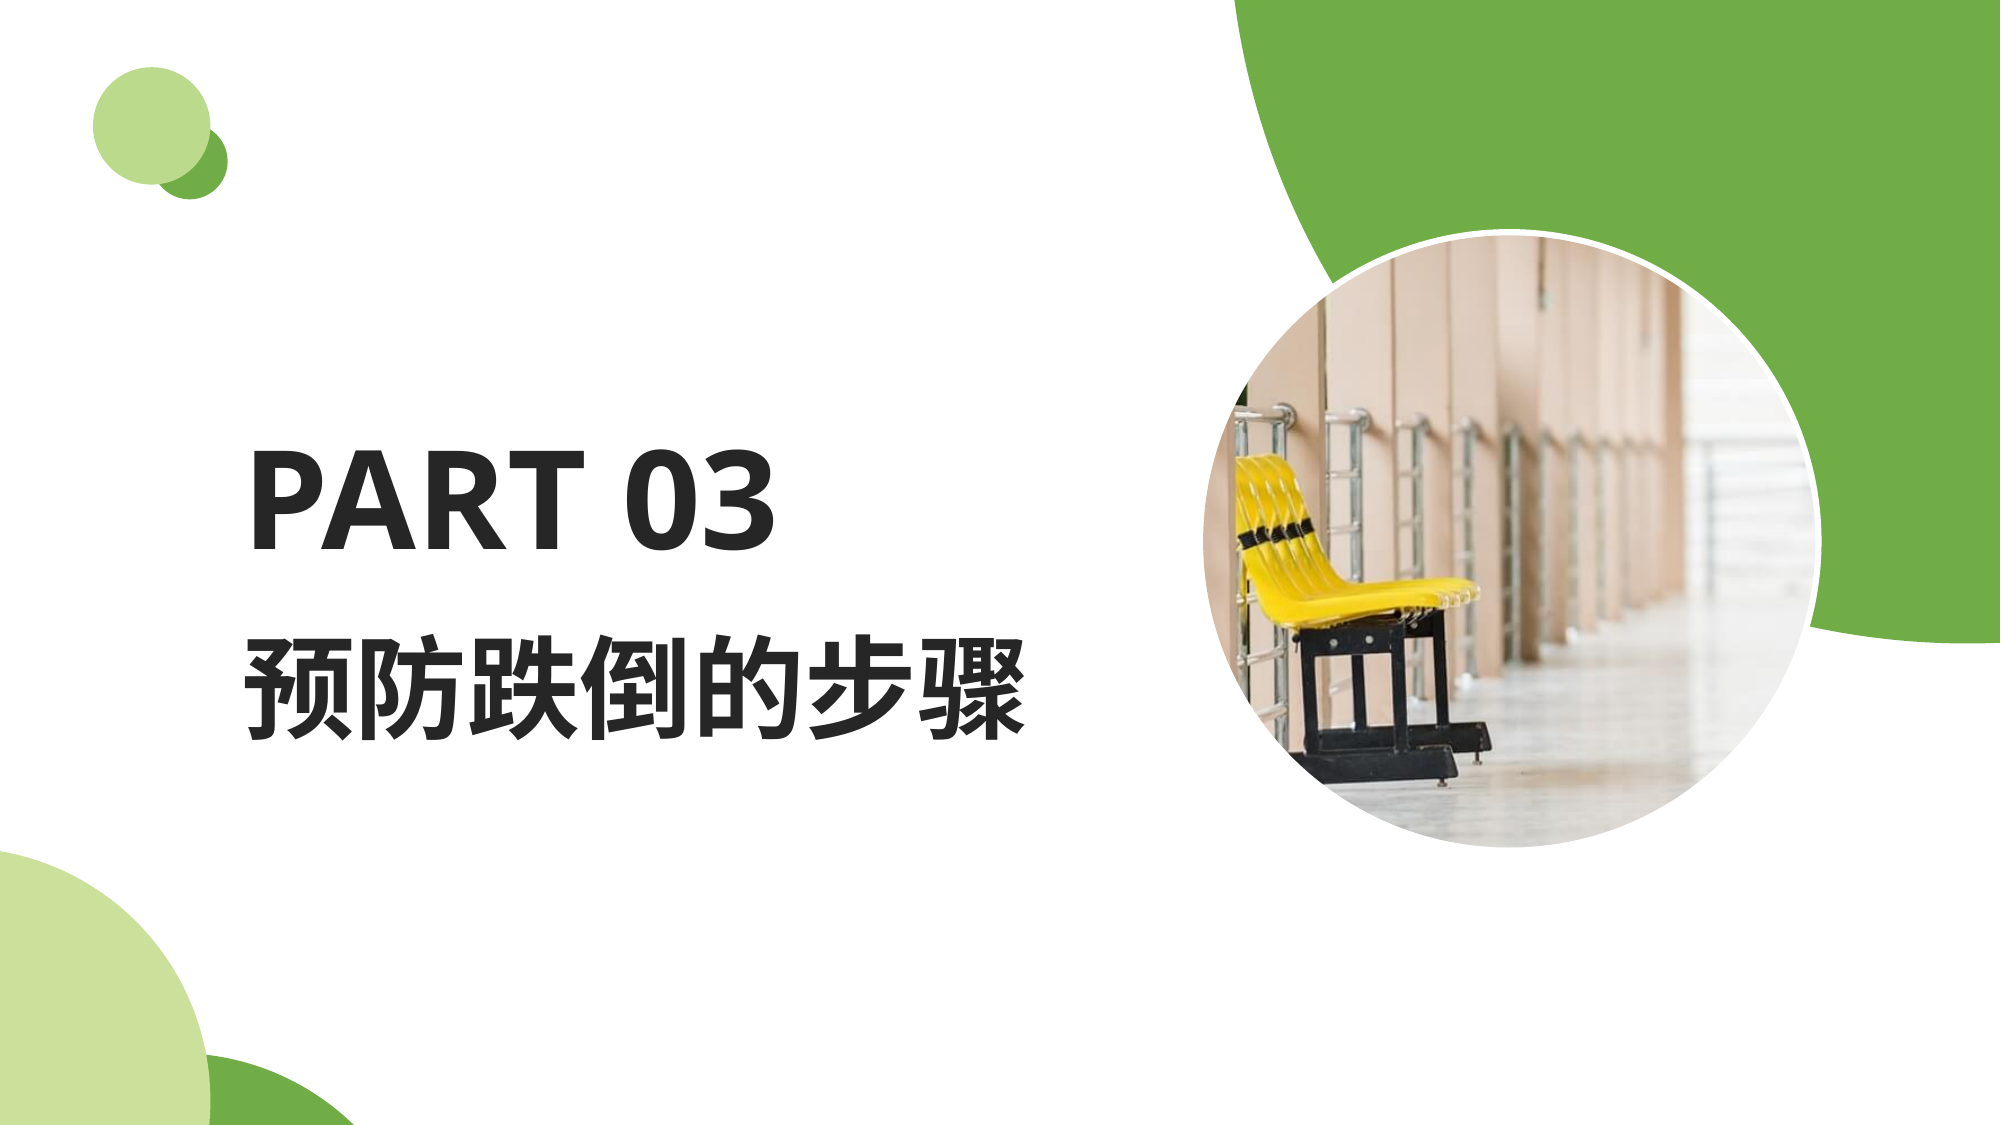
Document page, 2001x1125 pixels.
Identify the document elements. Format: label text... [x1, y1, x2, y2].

text_box [0, 850, 212, 1125]
text_box 预防跌倒的步骤 [227, 610, 1121, 761]
text_box PART 03 [227, 404, 966, 585]
text_box [91, 66, 212, 186]
text_box [1233, 0, 2000, 645]
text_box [1203, 235, 1816, 848]
text_box [159, 129, 229, 201]
text_box [208, 1053, 356, 1125]
